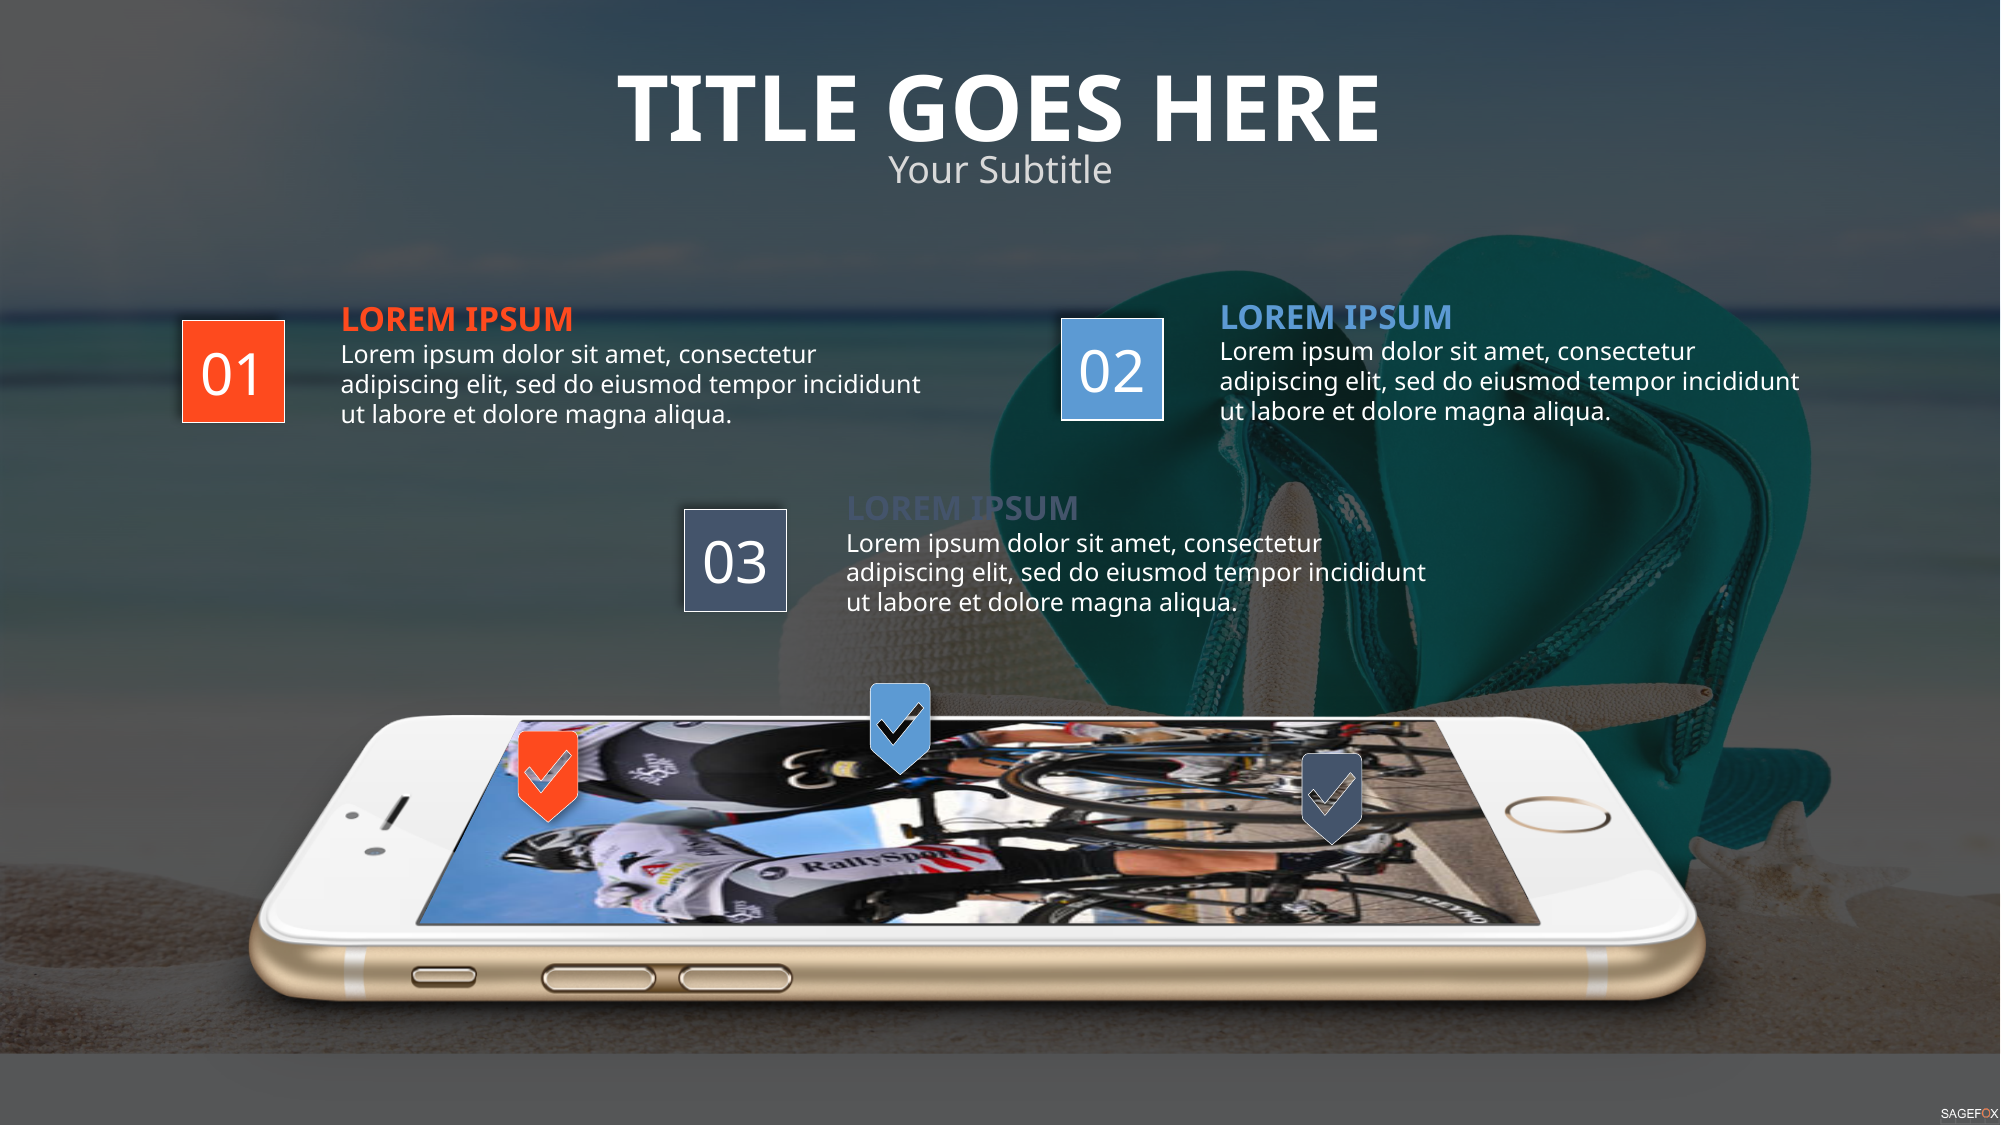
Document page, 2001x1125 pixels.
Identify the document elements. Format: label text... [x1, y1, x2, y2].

text_box LOREM IPSUM Lorem ipsum dolor sit amet, consectetur adipiscing elit, sed do eiusmod tempor incididunt ut labore et dolore magna aliqua. [1209, 290, 1815, 431]
text_box LOREM IPSUM Lorem ipsum dolor sit amet, consectetur adipiscing elit, sed do eiusmod tempor incididunt ut labore et dolore magna aliqua. [330, 293, 937, 434]
text_box LOREM IPSUM Lorem ipsum dolor sit amet, consectetur adipiscing elit, sed do eiusmod tempor incididunt ut labore et dolore magna aliqua. [836, 482, 1442, 560]
text_box 02 [1060, 317, 1164, 421]
text_box 01 [181, 320, 285, 424]
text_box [548, 42, 1452, 199]
picture [0, 0, 2001, 1125]
text_box 03 [683, 508, 787, 560]
